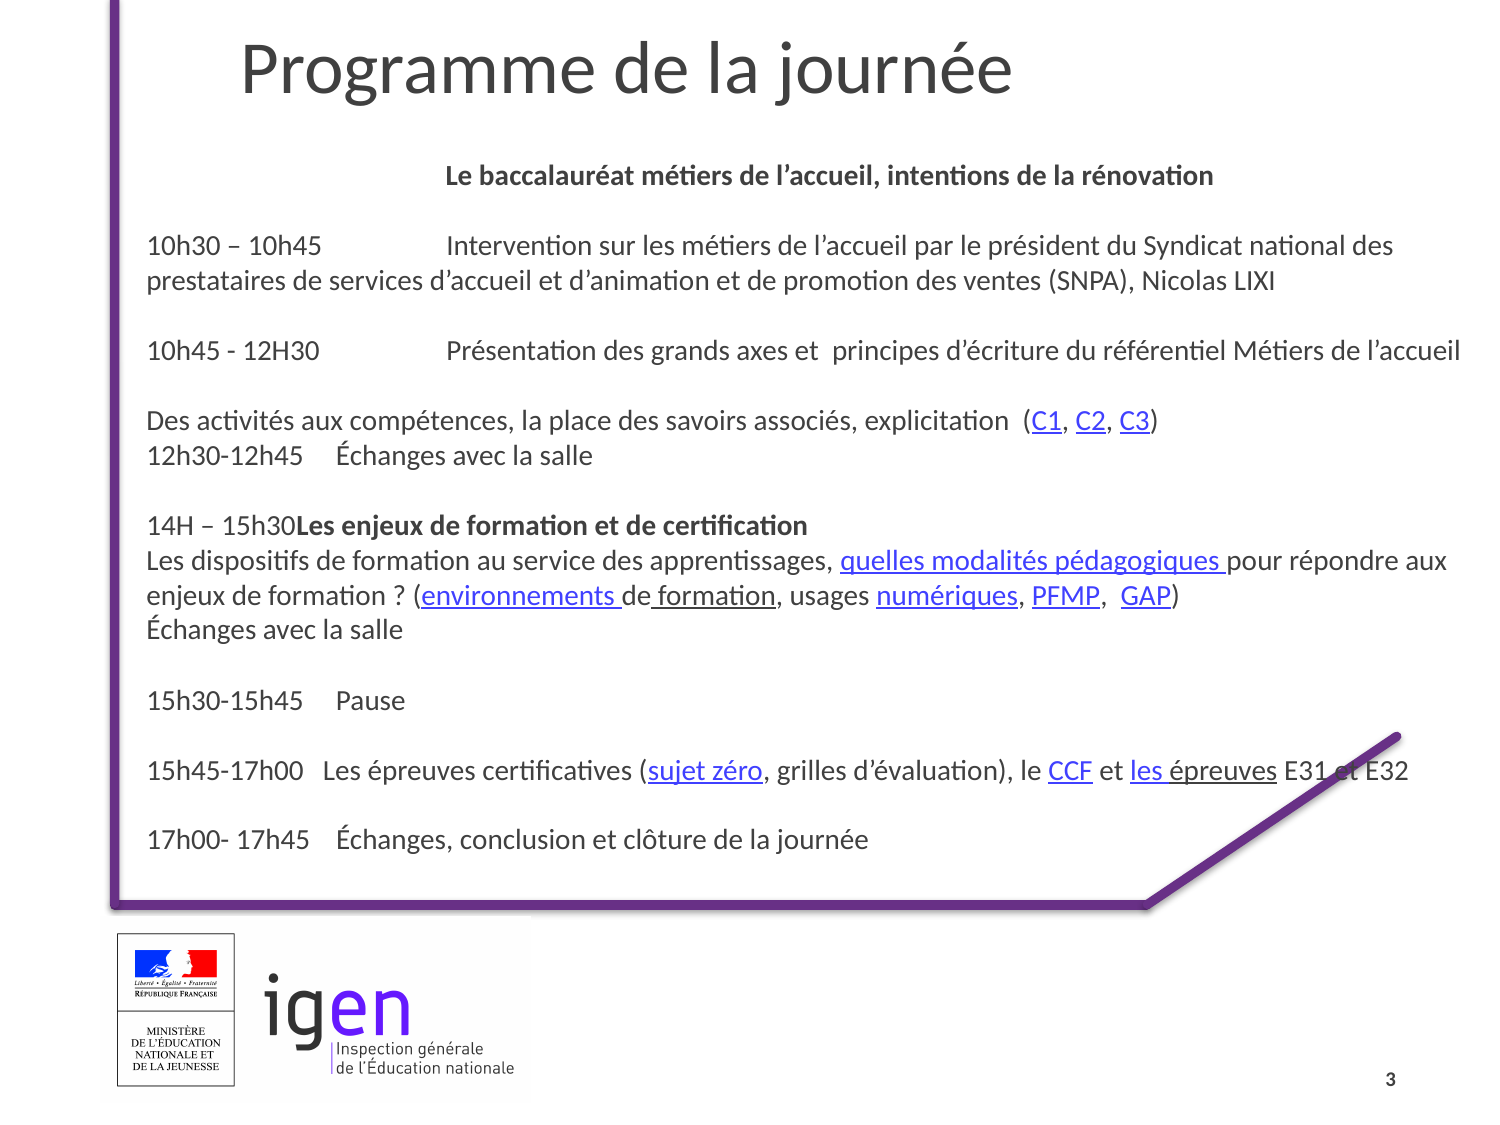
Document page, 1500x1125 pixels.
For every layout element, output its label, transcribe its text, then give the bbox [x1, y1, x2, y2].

text_box Programme de la journée [225, 11, 1345, 150]
text_box Le baccalauréat métiers de l’accueil, intentions de la rénovation 10h30 – 10h45 Intervention sur les métiers de l’accueil par le président du Syndicat national des prestataires de services d’accueil et d’animation et de promotion des ventes (SNPA), Nicolas LIXI 10h45 - 12H30 Présentation des grands axes et principes d’écriture du référentiel Métiers de l’accueil Des activités aux compétences, la place des savoirs associés, explicitation (C1, C2, C3) 12h30-12h45 Échanges avec la salle 14H – 15h30 Les enjeux de formation et de certification Les dispositifs de formation au service des apprentissages, quelles modalités pédagogiques pour répondre aux enjeux de formation ? (environnements de formation, usages numériques, PFMP, GAP) Échanges avec la salle 15h30-15h45 Pause 15h45-17h00 Les épreuves certificatives (sujet zéro, grilles d’évaluation), le CCF et les épreuves E31 et E32 17h00- 17h45 Échanges, conclusion et clôture de la journée [131, 149, 1485, 922]
slide_number 3 [1344, 1048, 1411, 1109]
picture [100, 916, 531, 1103]
